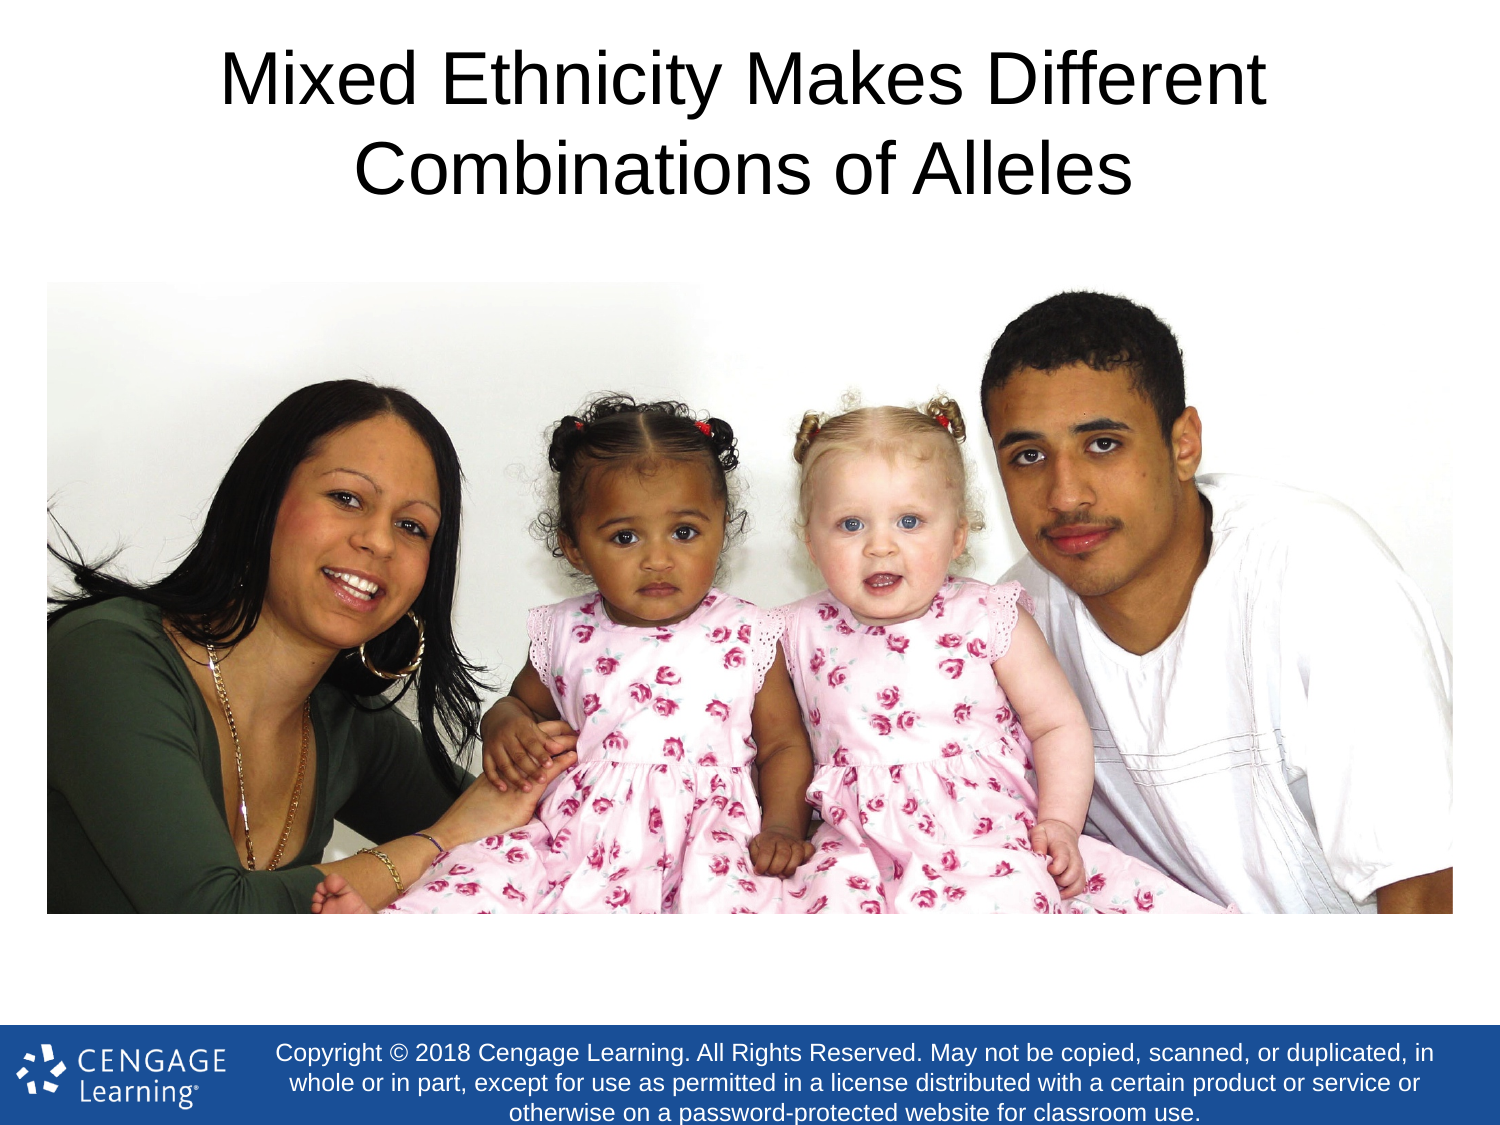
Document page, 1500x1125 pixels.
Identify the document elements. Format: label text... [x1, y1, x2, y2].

picture [47, 274, 1453, 915]
title Mixed Ethnicity Makes Different Combinations of Alleles [24, 37, 1463, 203]
picture [12, 1040, 229, 1113]
